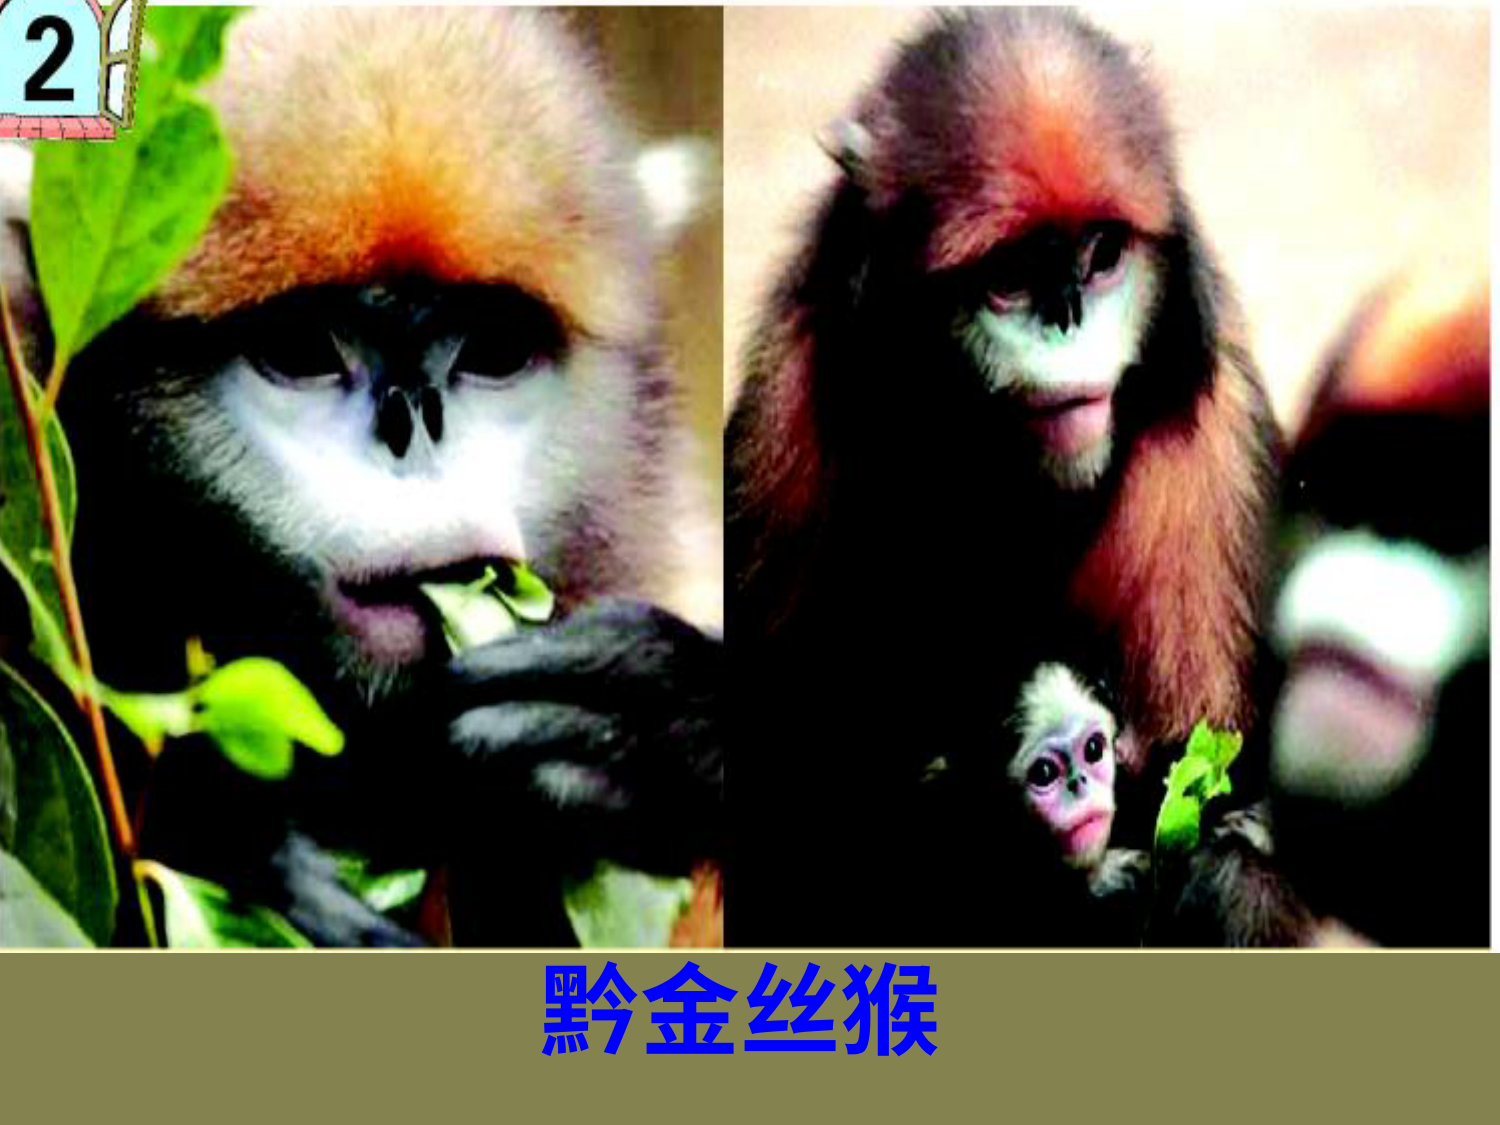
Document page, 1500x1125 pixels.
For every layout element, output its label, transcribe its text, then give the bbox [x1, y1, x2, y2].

picture [0, 0, 1500, 1125]
text_box 黔金丝猴 [525, 960, 1081, 1076]
